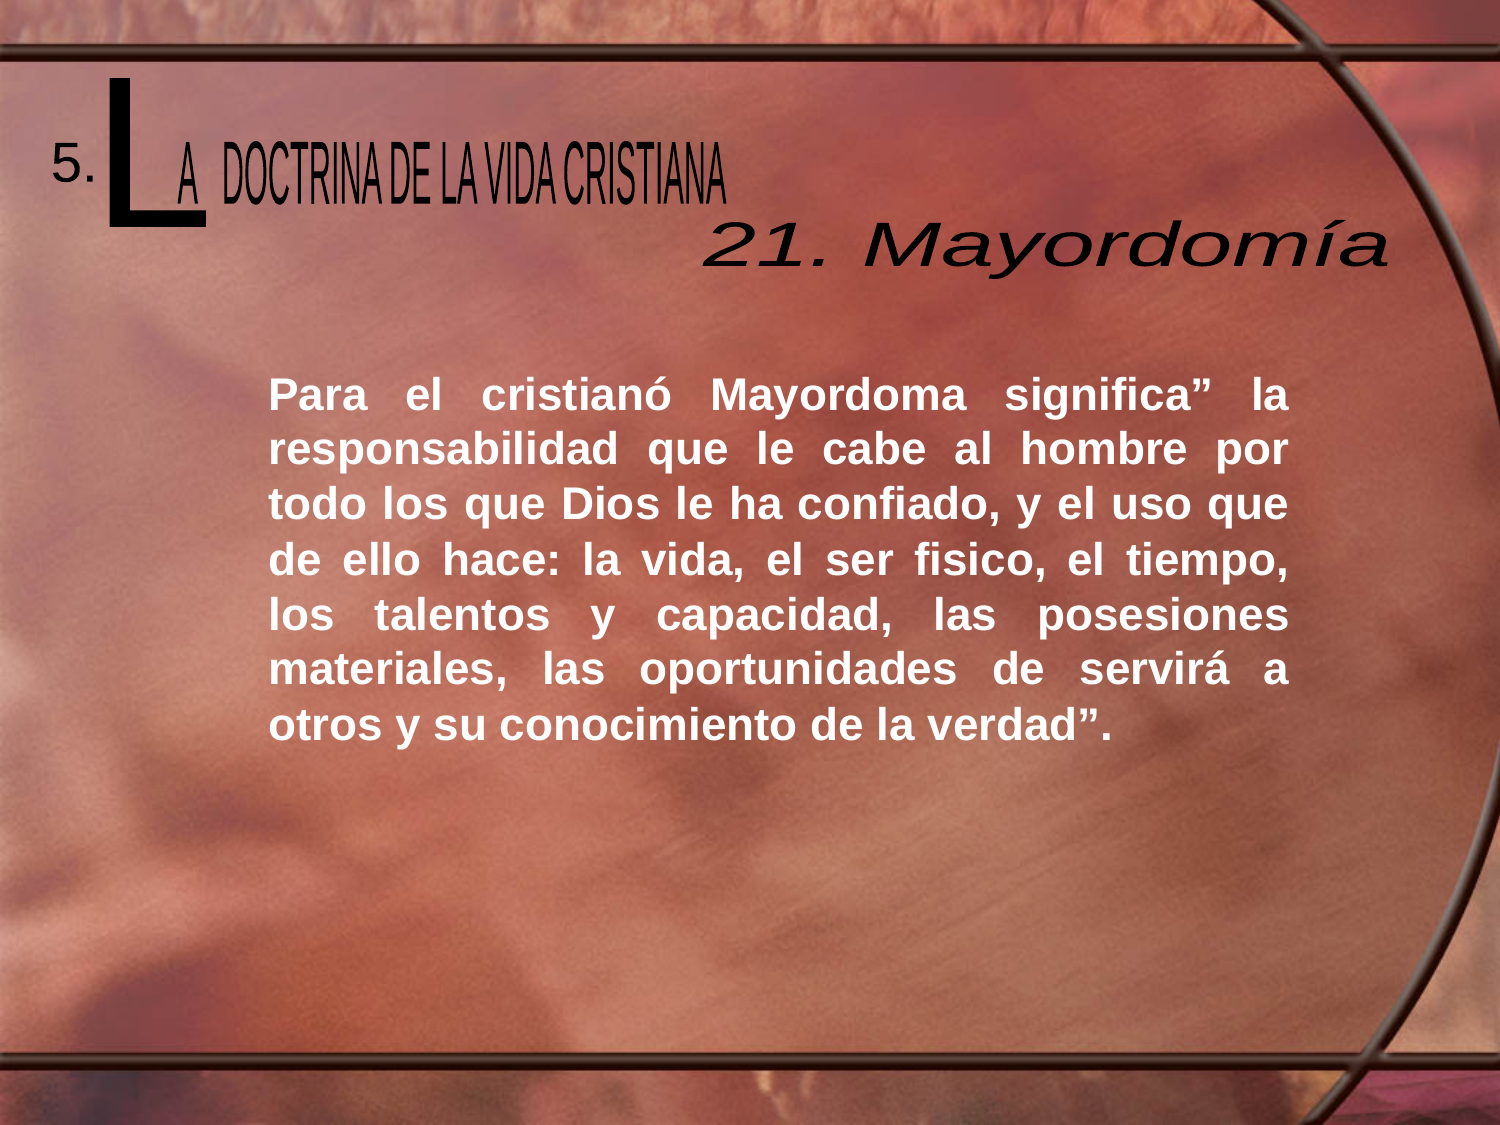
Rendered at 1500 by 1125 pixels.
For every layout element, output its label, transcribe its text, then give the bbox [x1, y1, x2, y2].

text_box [53, 78, 727, 227]
text_box Para el cristianó Mayordoma significa” la responsabilidad que le cabe al hombre por todo los que Dios le ha confiado, y el uso que de ello hace: la vida, el ser fisico, el tiempo, los talentos y capacidad, las posesiones materiales, las oportunidades de servirá a otros y su conocimiento de la verdad”. [253, 356, 1306, 757]
picture [0, 0, 1500, 1125]
